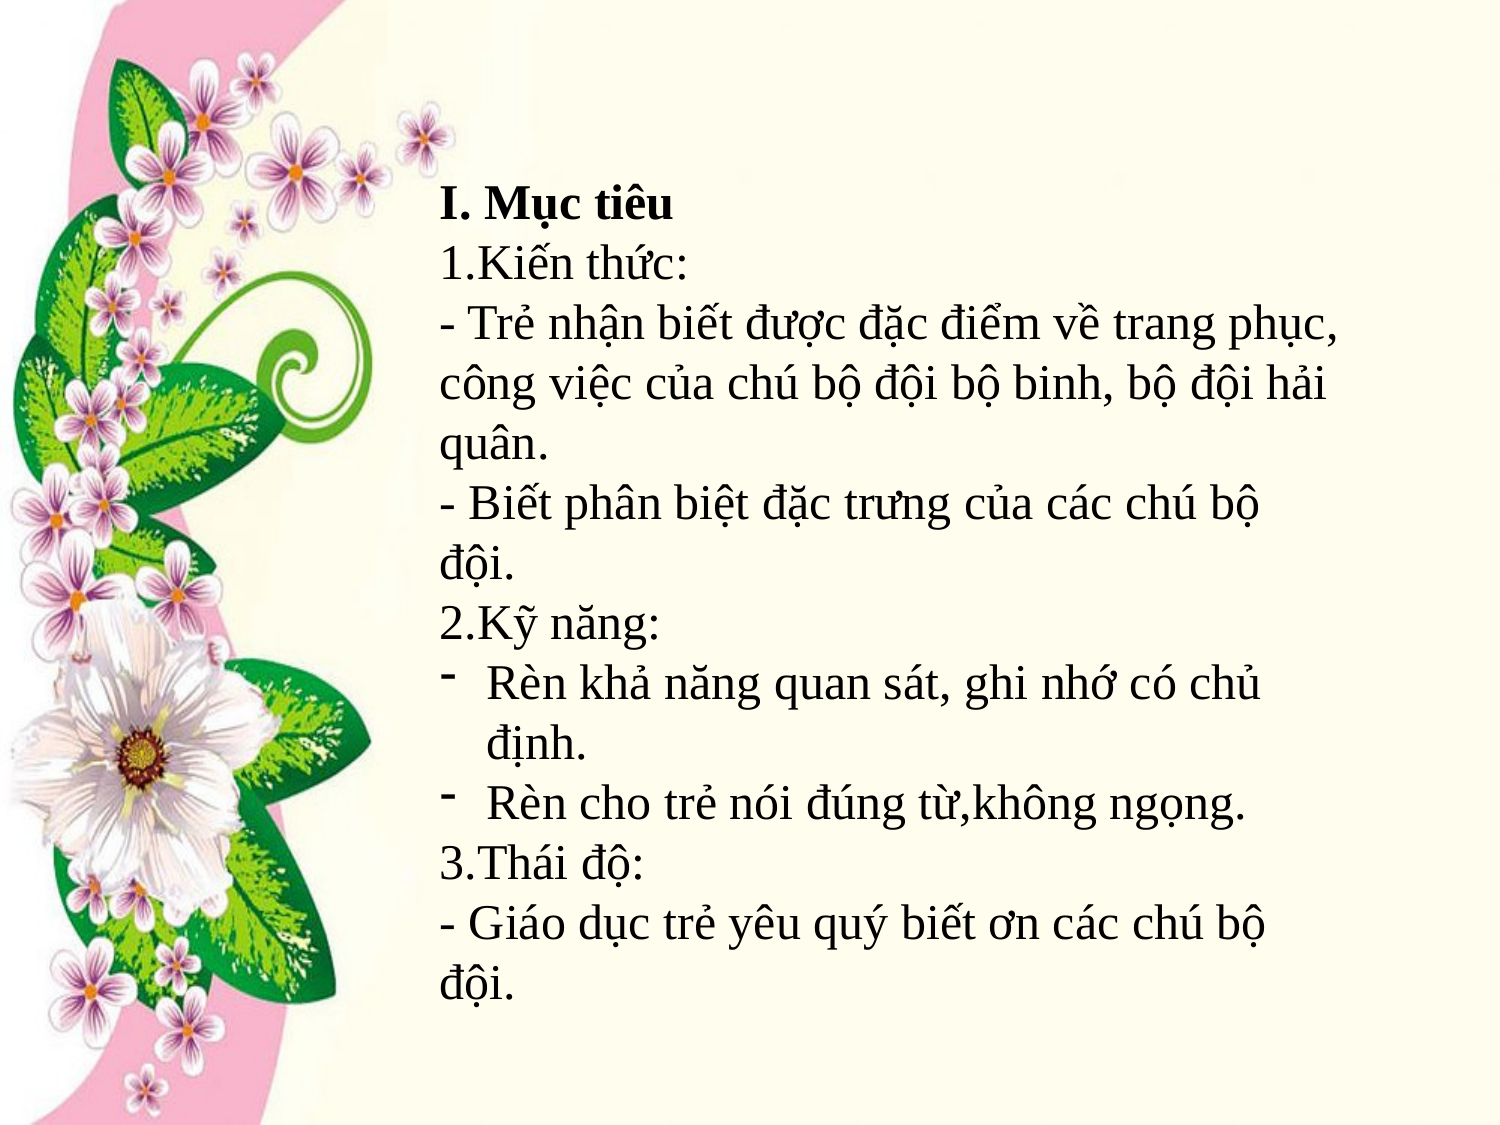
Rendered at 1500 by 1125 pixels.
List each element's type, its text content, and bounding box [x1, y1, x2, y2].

picture [0, 0, 1500, 1125]
text_box I. Mục tiêu 1.Kiến thức: - Trẻ nhận biết được đặc điểm về trang phục, công việc của chú bộ đội bộ binh, bộ đội hải quân. - Biết phân biệt đặc trưng của các chú bộ đội. 2.Kỹ năng: Rèn khả năng quan sát, ghi nhớ có chủ định. Rèn cho trẻ nói đúng từ,không ngọng. 3.Thái độ: - Giáo dục trẻ yêu quý biết ơn các chú bộ đội. [425, 162, 1363, 1063]
